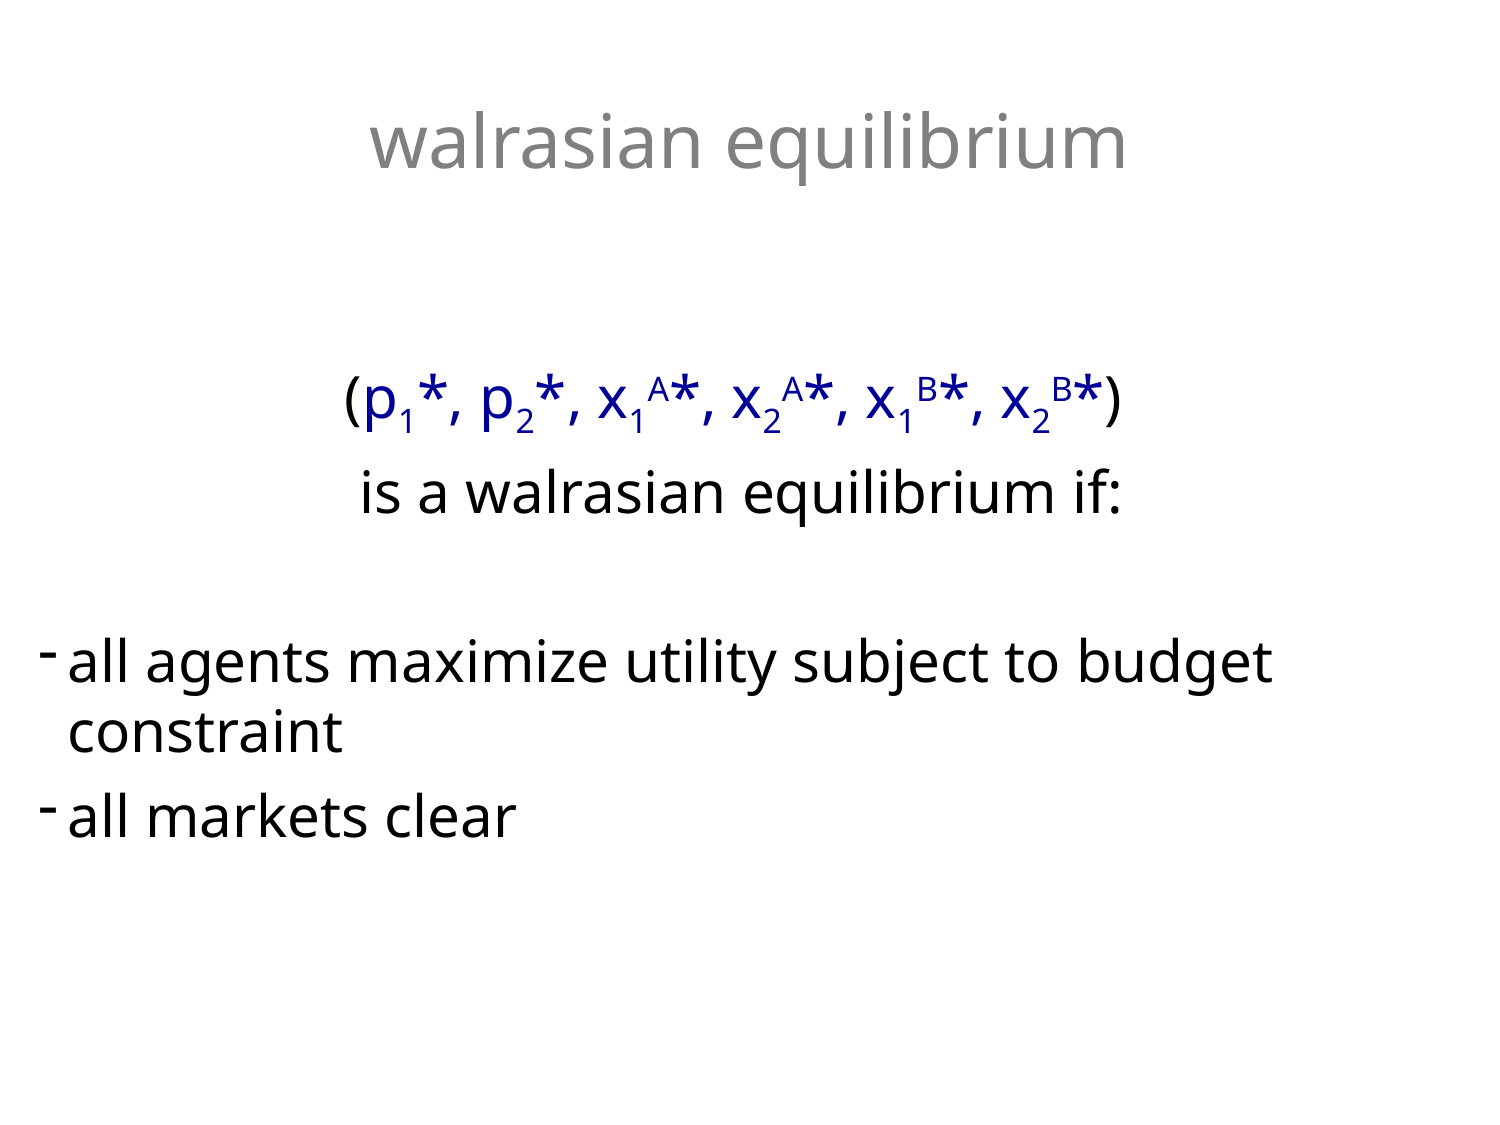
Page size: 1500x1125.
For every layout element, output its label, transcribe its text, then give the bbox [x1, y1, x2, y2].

text_box (p1*, p2*, x1A*, x2A*, x1B*, x2B*) is a walrasian equilibrium if: all agents maximize utility subject to budget constraint all markets clear [23, 353, 1459, 856]
text_box walrasian equilibrium [74, 45, 1425, 233]
